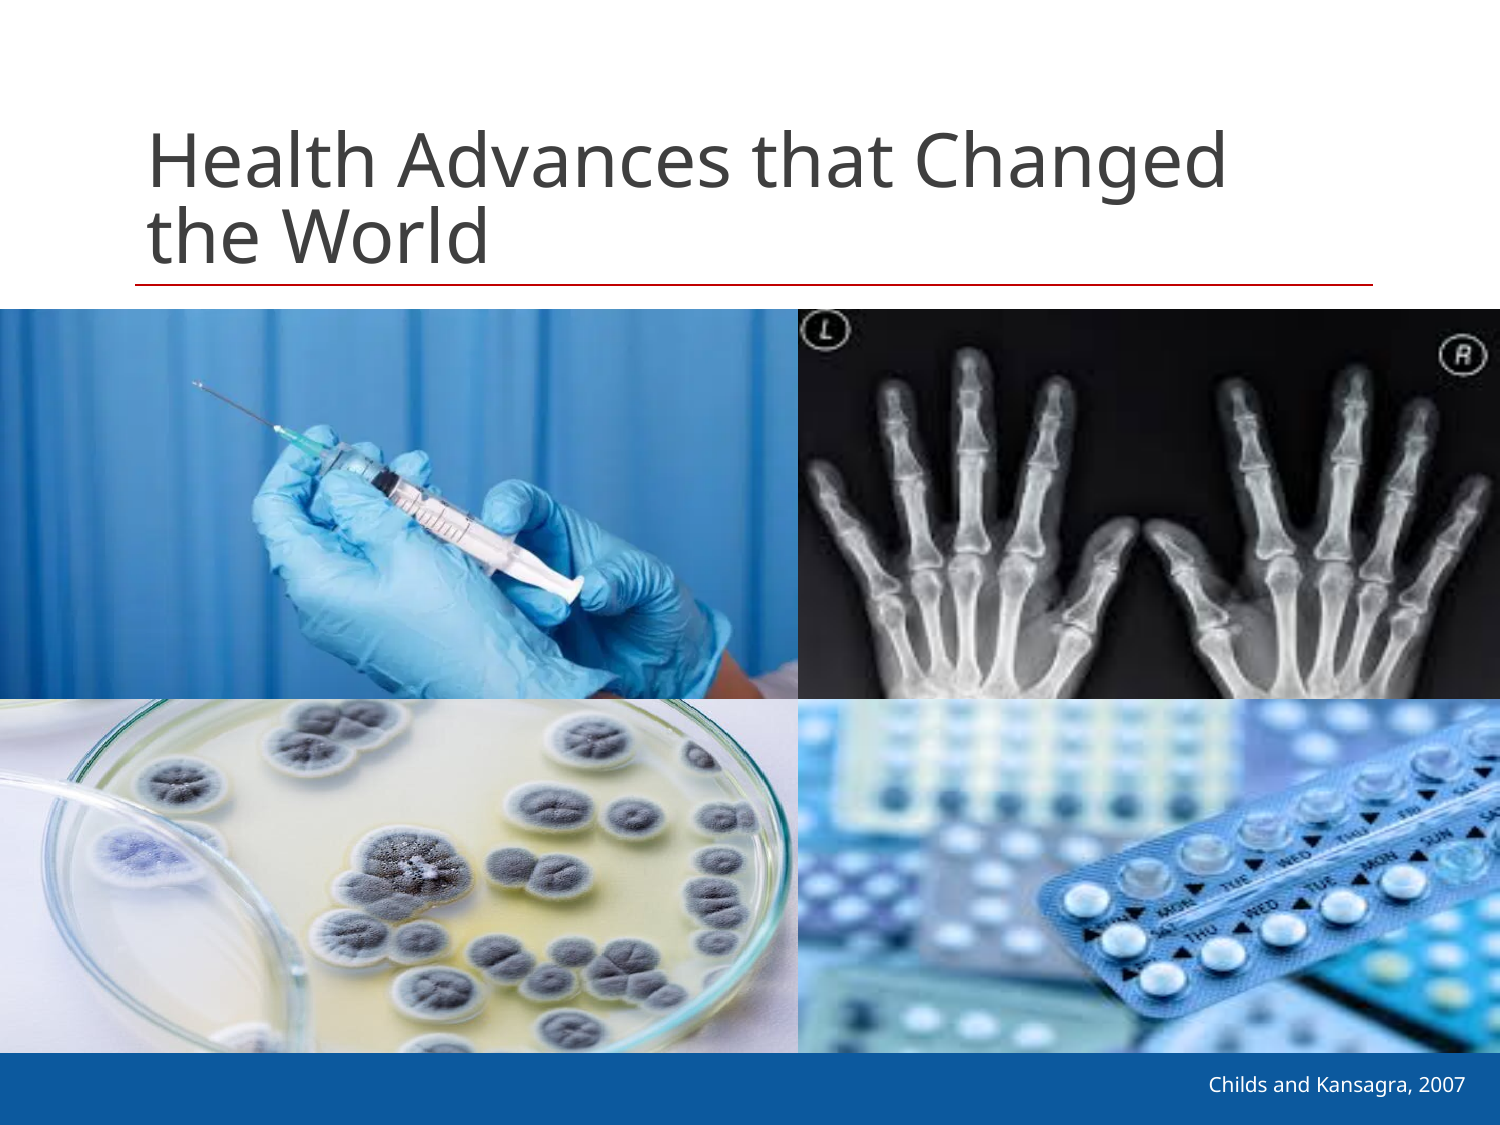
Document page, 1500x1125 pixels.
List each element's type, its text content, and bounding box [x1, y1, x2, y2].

picture [0, 309, 1500, 1054]
title Health Advances that Changed the World [135, 47, 1373, 285]
text_box Childs and Kansagra, 2007 [1193, 1059, 1500, 1125]
